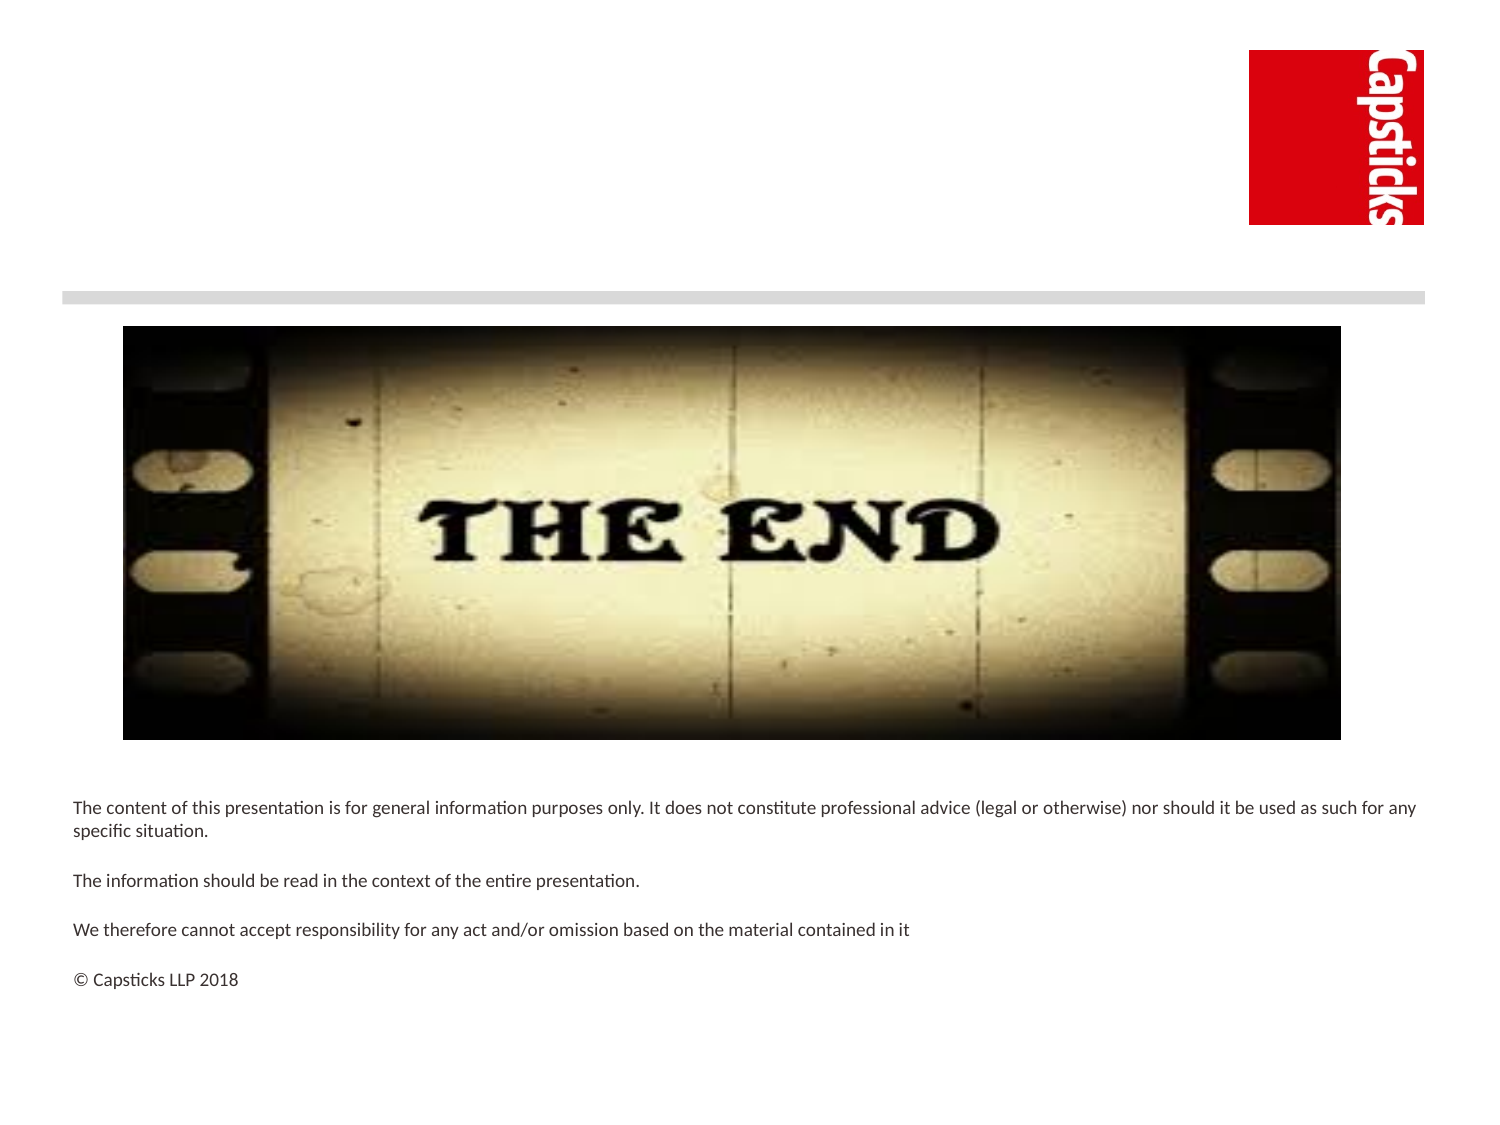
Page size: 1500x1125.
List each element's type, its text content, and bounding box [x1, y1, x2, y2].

picture [123, 326, 1341, 740]
list The content of this presentation is for general information purposes only. It does not constitute professional advice (legal or otherwise) nor should it be used as such for any specific situation. The information should be read in the context of the entire presentation. We therefore cannot accept responsibility for any act and/or omission based on the material contained in it © Capsticks LLP 2018 [64, 338, 1425, 1005]
picture [1249, 50, 1424, 225]
